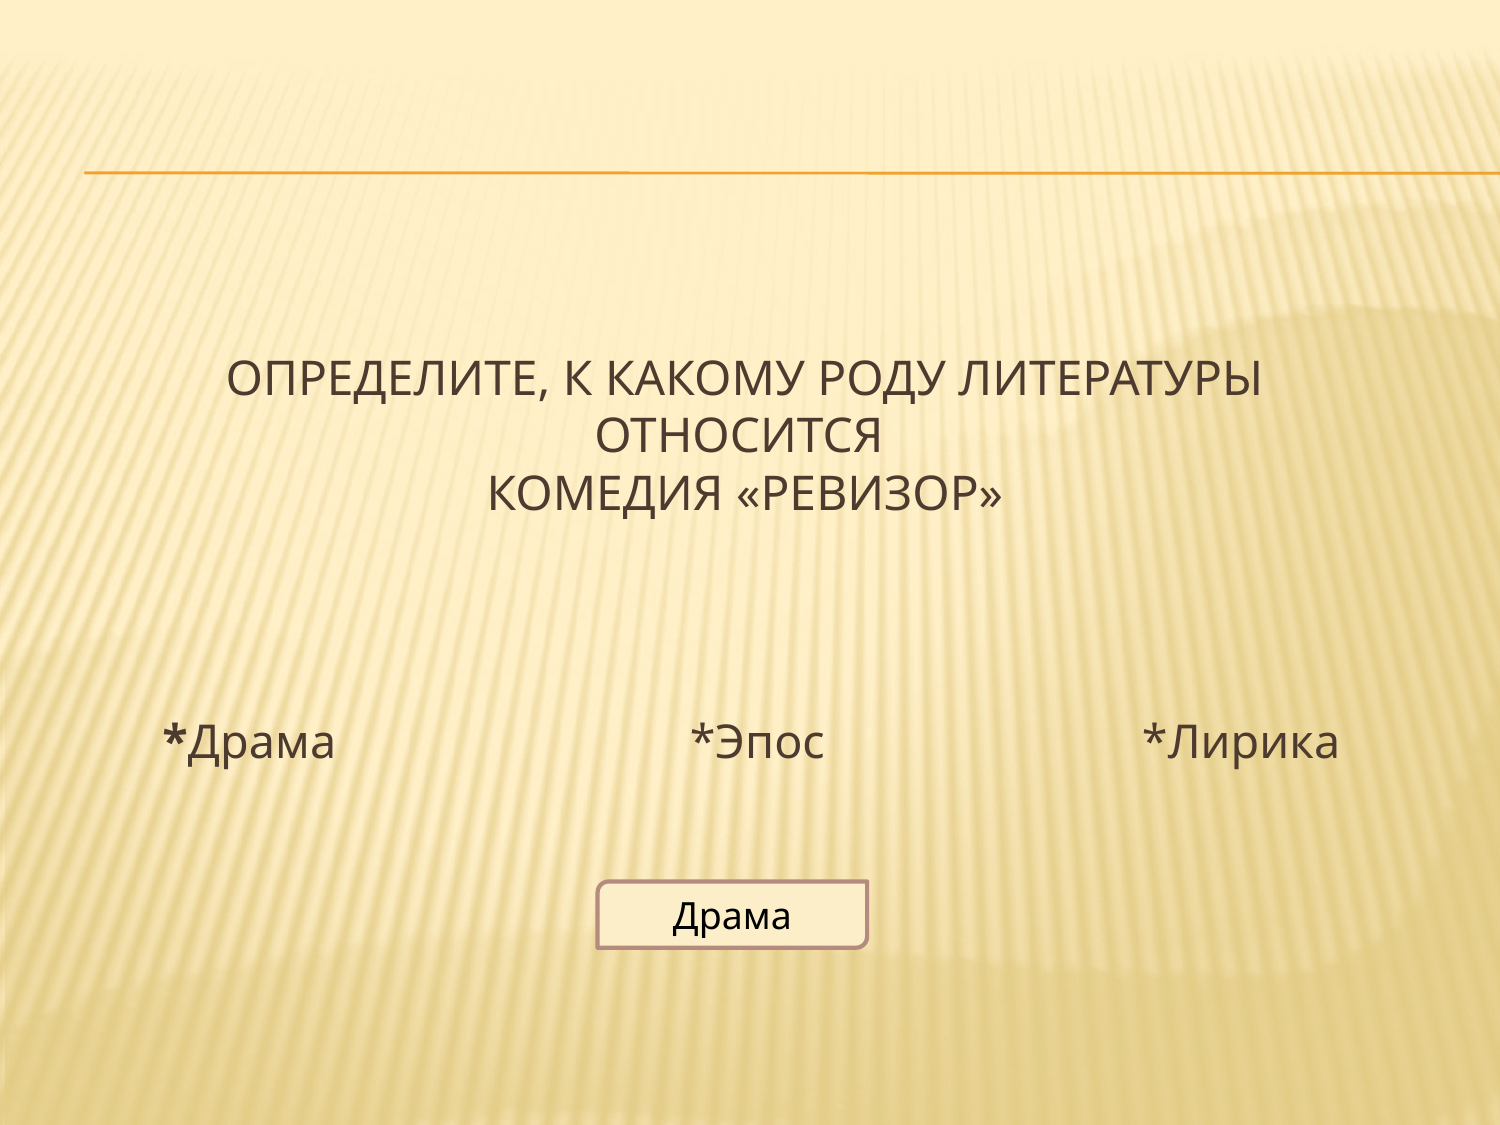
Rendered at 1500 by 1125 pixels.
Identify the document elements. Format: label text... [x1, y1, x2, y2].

list *Драма *Эпос *Лирика [147, 704, 1365, 810]
text_box Драма [595, 879, 870, 950]
title Определите, к какому роду литературы относится комедия «Ревизор» [70, 339, 1421, 528]
